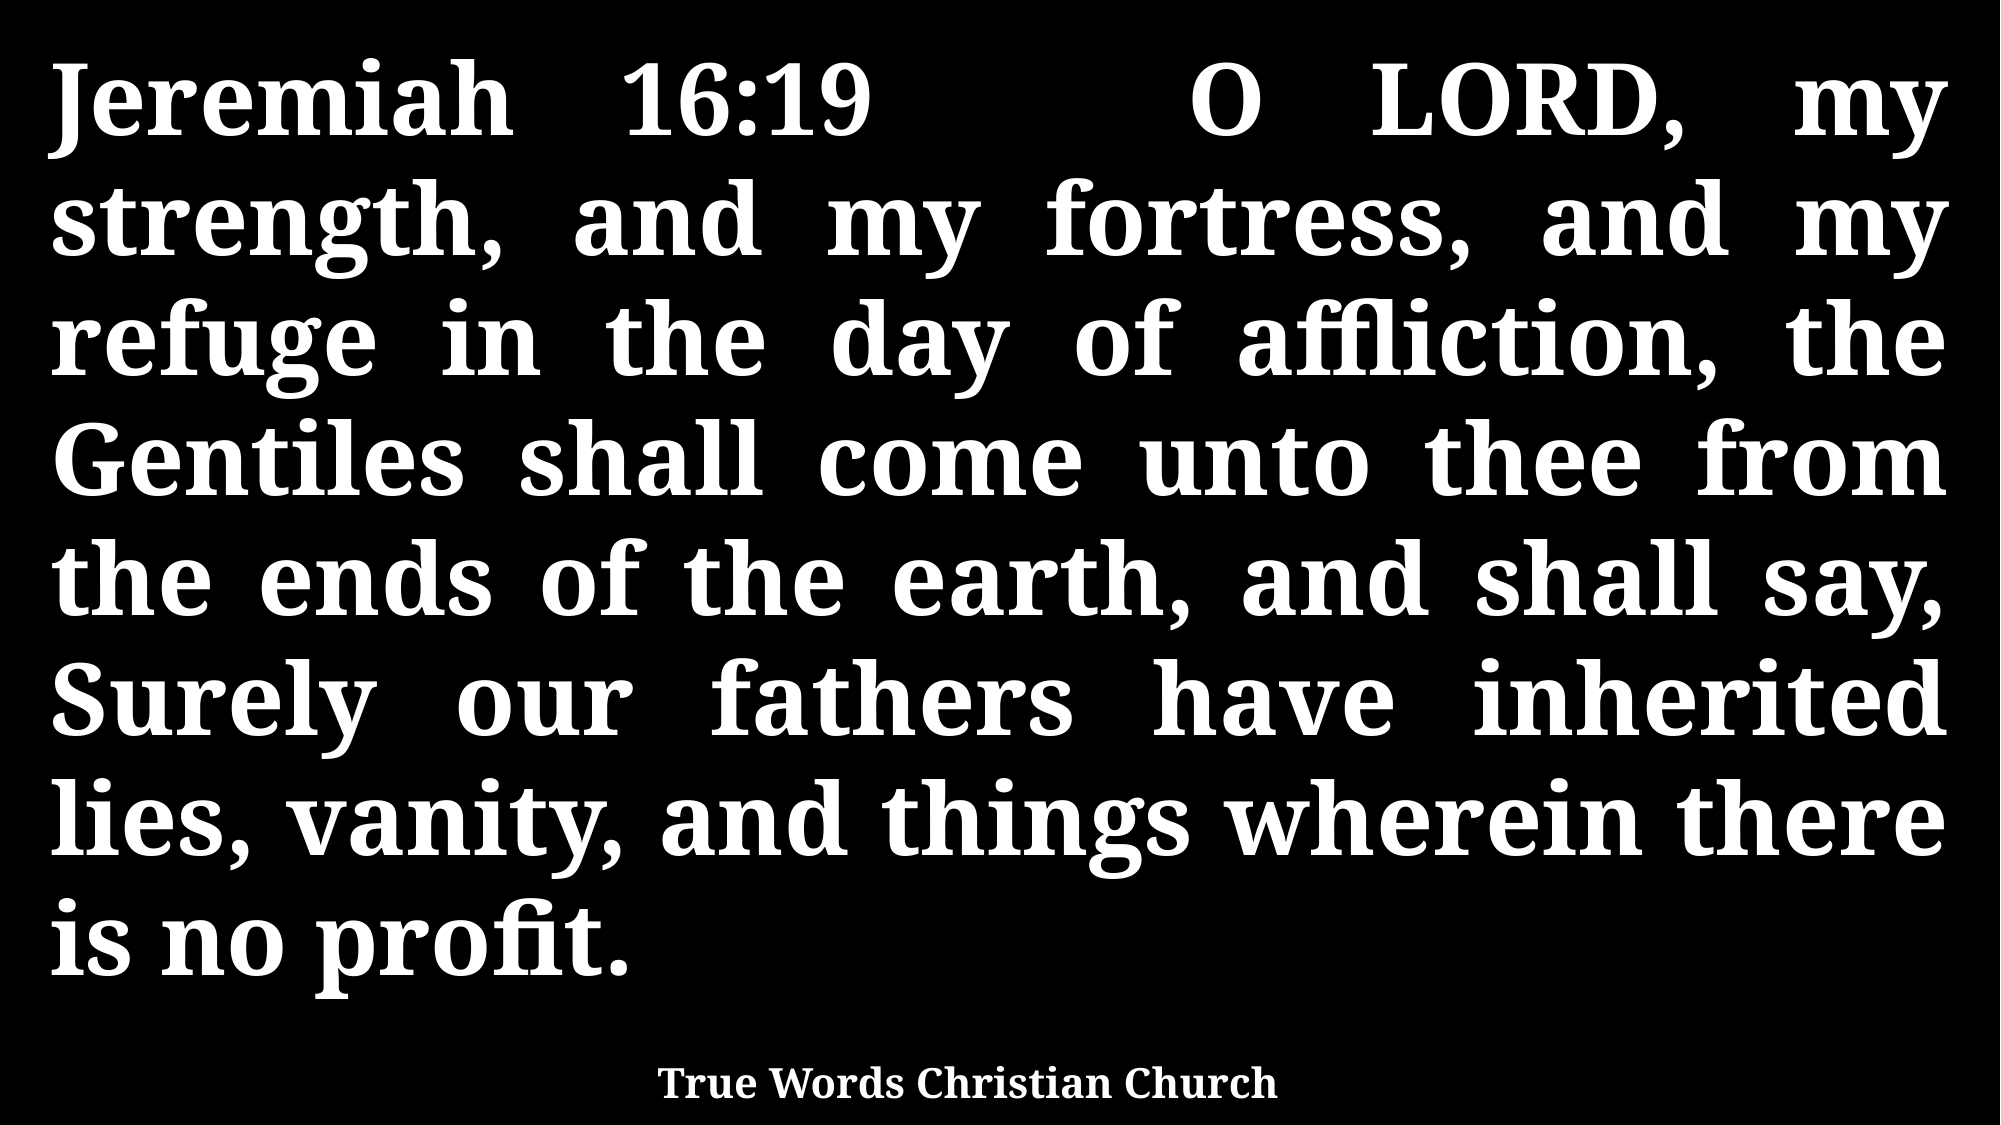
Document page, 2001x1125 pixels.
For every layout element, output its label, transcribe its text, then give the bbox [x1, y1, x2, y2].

text_box True Words Christian Church [642, 1049, 1294, 1114]
text_box Jeremiah 16:19 O LORD, my strength, and my fortress, and my refuge in the day of affliction, the Gentiles shall come unto thee from the ends of the earth, and shall say, Surely our fathers have inherited lies, vanity, and things wherein there is no profit. [35, 28, 1965, 1003]
